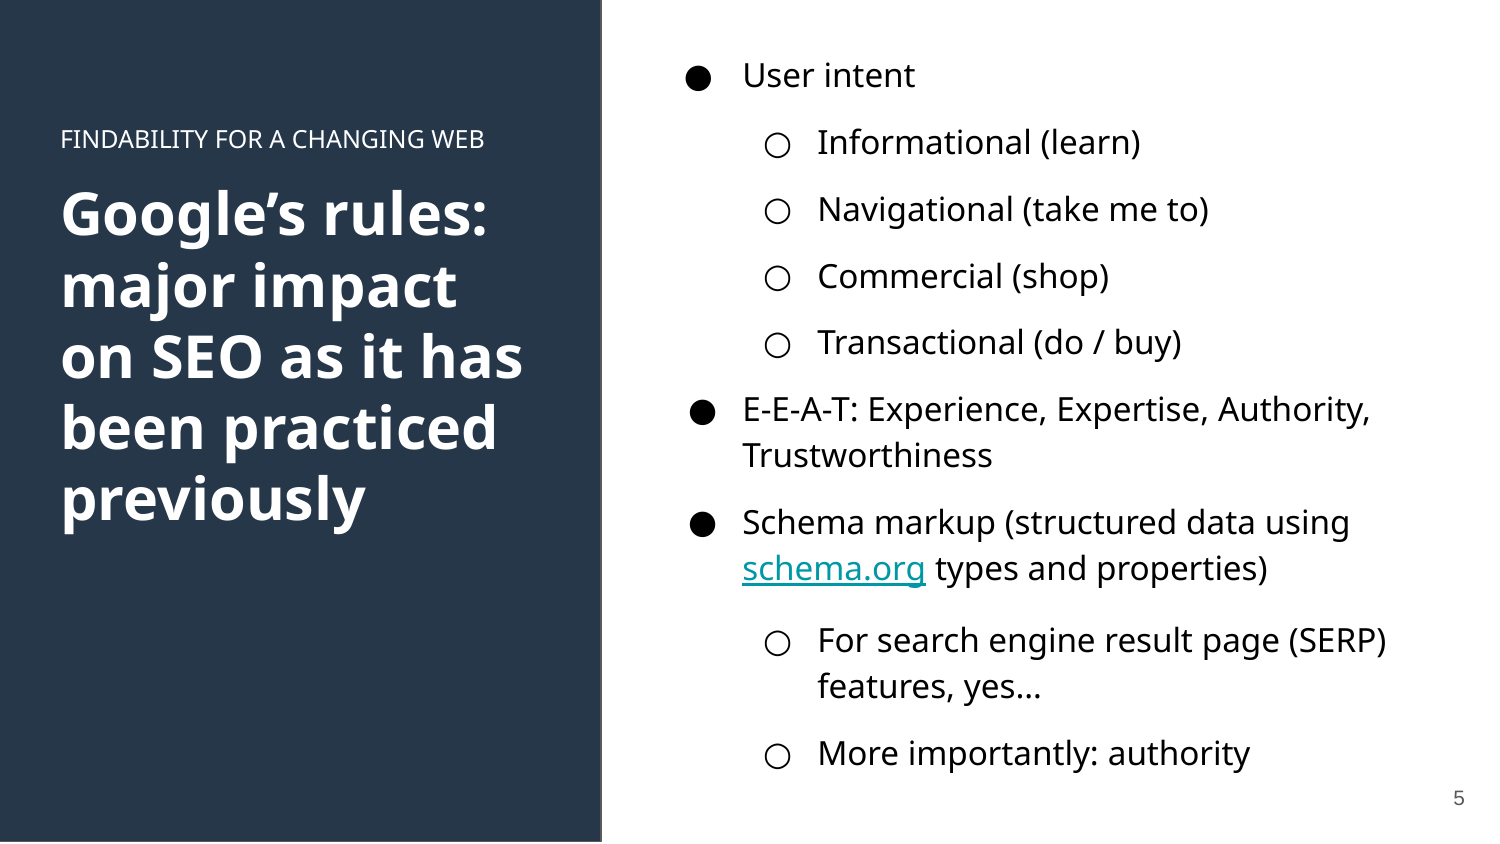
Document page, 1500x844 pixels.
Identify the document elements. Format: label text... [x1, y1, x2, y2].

list User intent Informational (learn) Navigational (take me to) Commercial (shop) Transactional (do / buy) E-E-A-T: Experience, Expertise, Authority, Trustworthiness Schema markup (structured data using schema.org types and properties) For search engine result page (SERP) features, yes… More importantly: authority [652, 33, 1442, 785]
title Google’s rules: major impact on SEO as it has been practiced previously [45, 161, 549, 574]
text_box FINDABILITY FOR A CHANGING WEB [45, 108, 526, 169]
text_box [0, 0, 601, 842]
slide_number 5 [1389, 764, 1480, 830]
